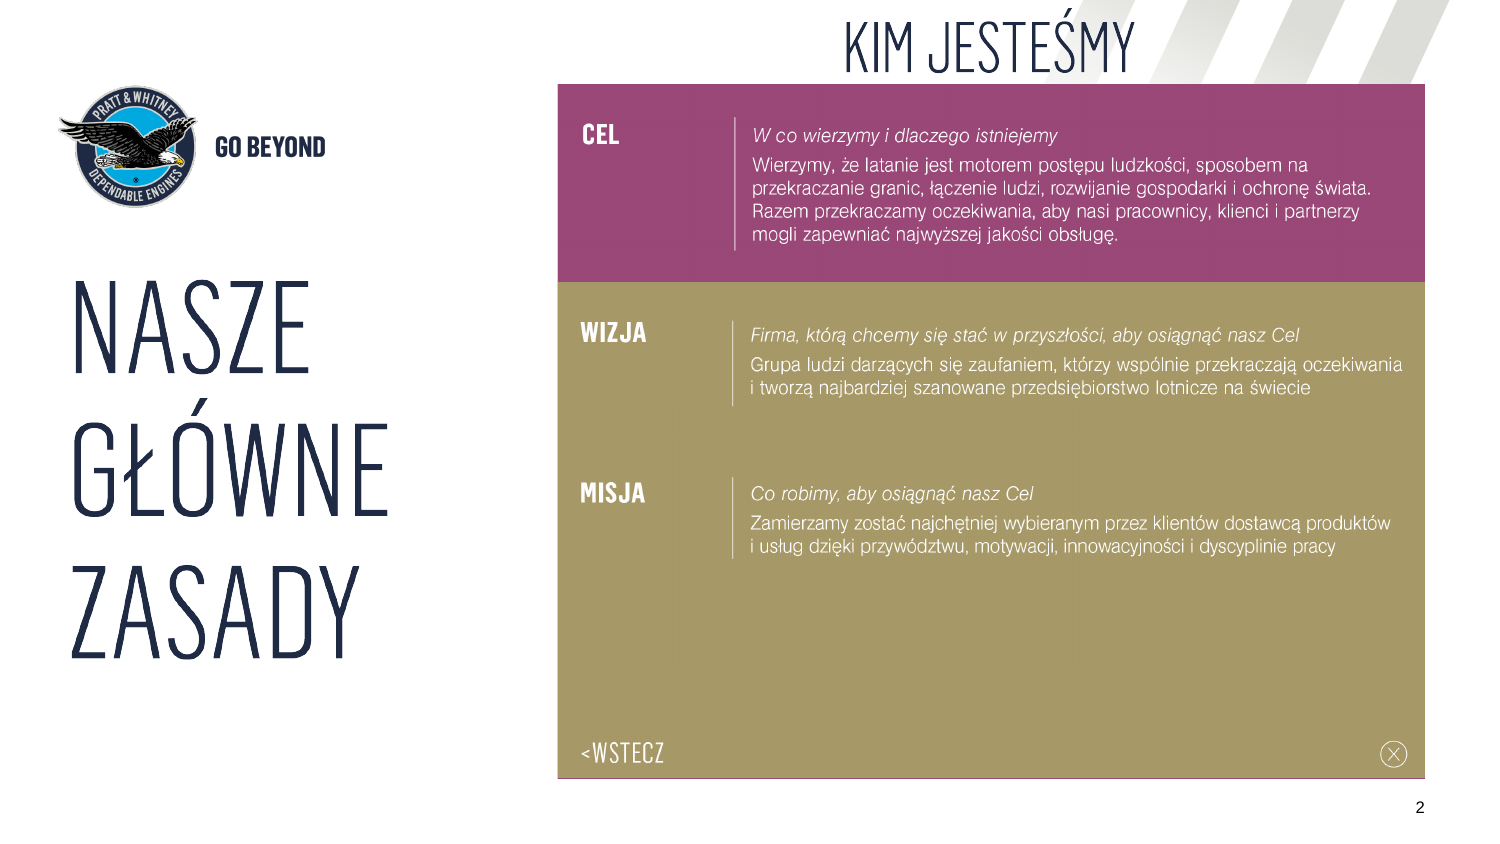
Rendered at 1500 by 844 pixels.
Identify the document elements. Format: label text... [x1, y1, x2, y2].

slide_number 2 [1350, 795, 1425, 825]
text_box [556, 83, 1426, 780]
picture [43, 55, 356, 238]
picture [825, 5, 1152, 83]
picture [0, 257, 441, 693]
